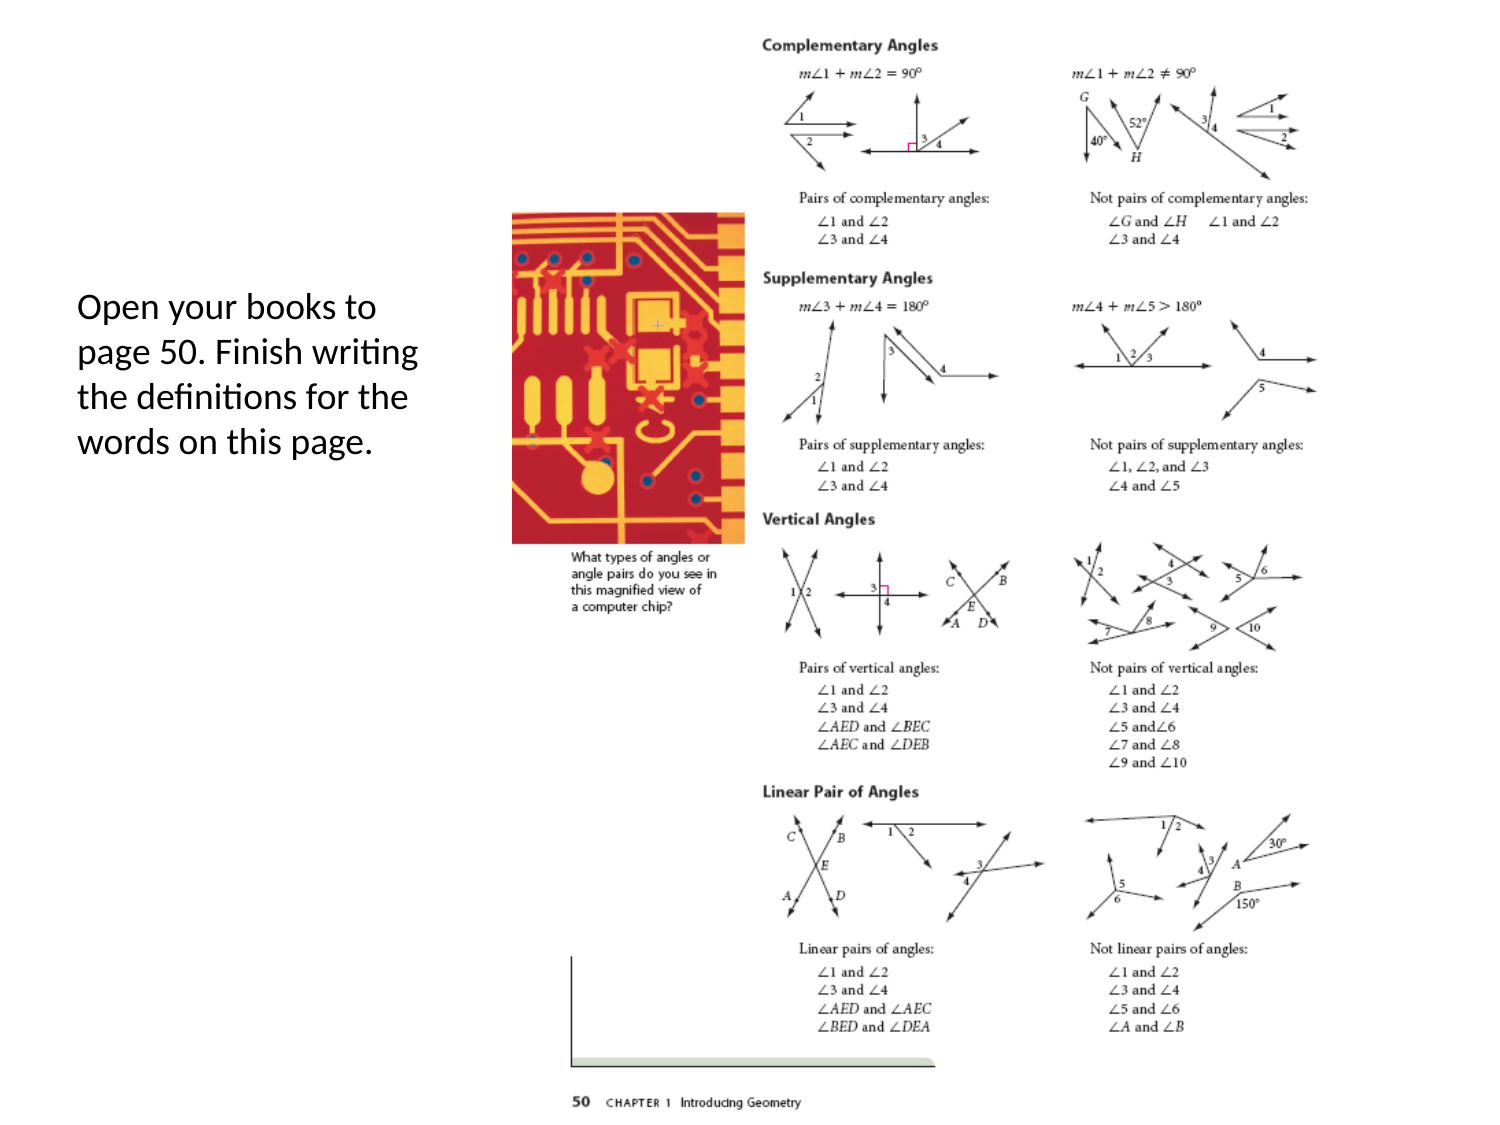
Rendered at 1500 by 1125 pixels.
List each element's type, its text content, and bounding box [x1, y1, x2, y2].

text_box Open your books to page 50. Finish writing the definitions for the words on this page. [62, 274, 438, 470]
picture [512, 0, 1337, 1125]
